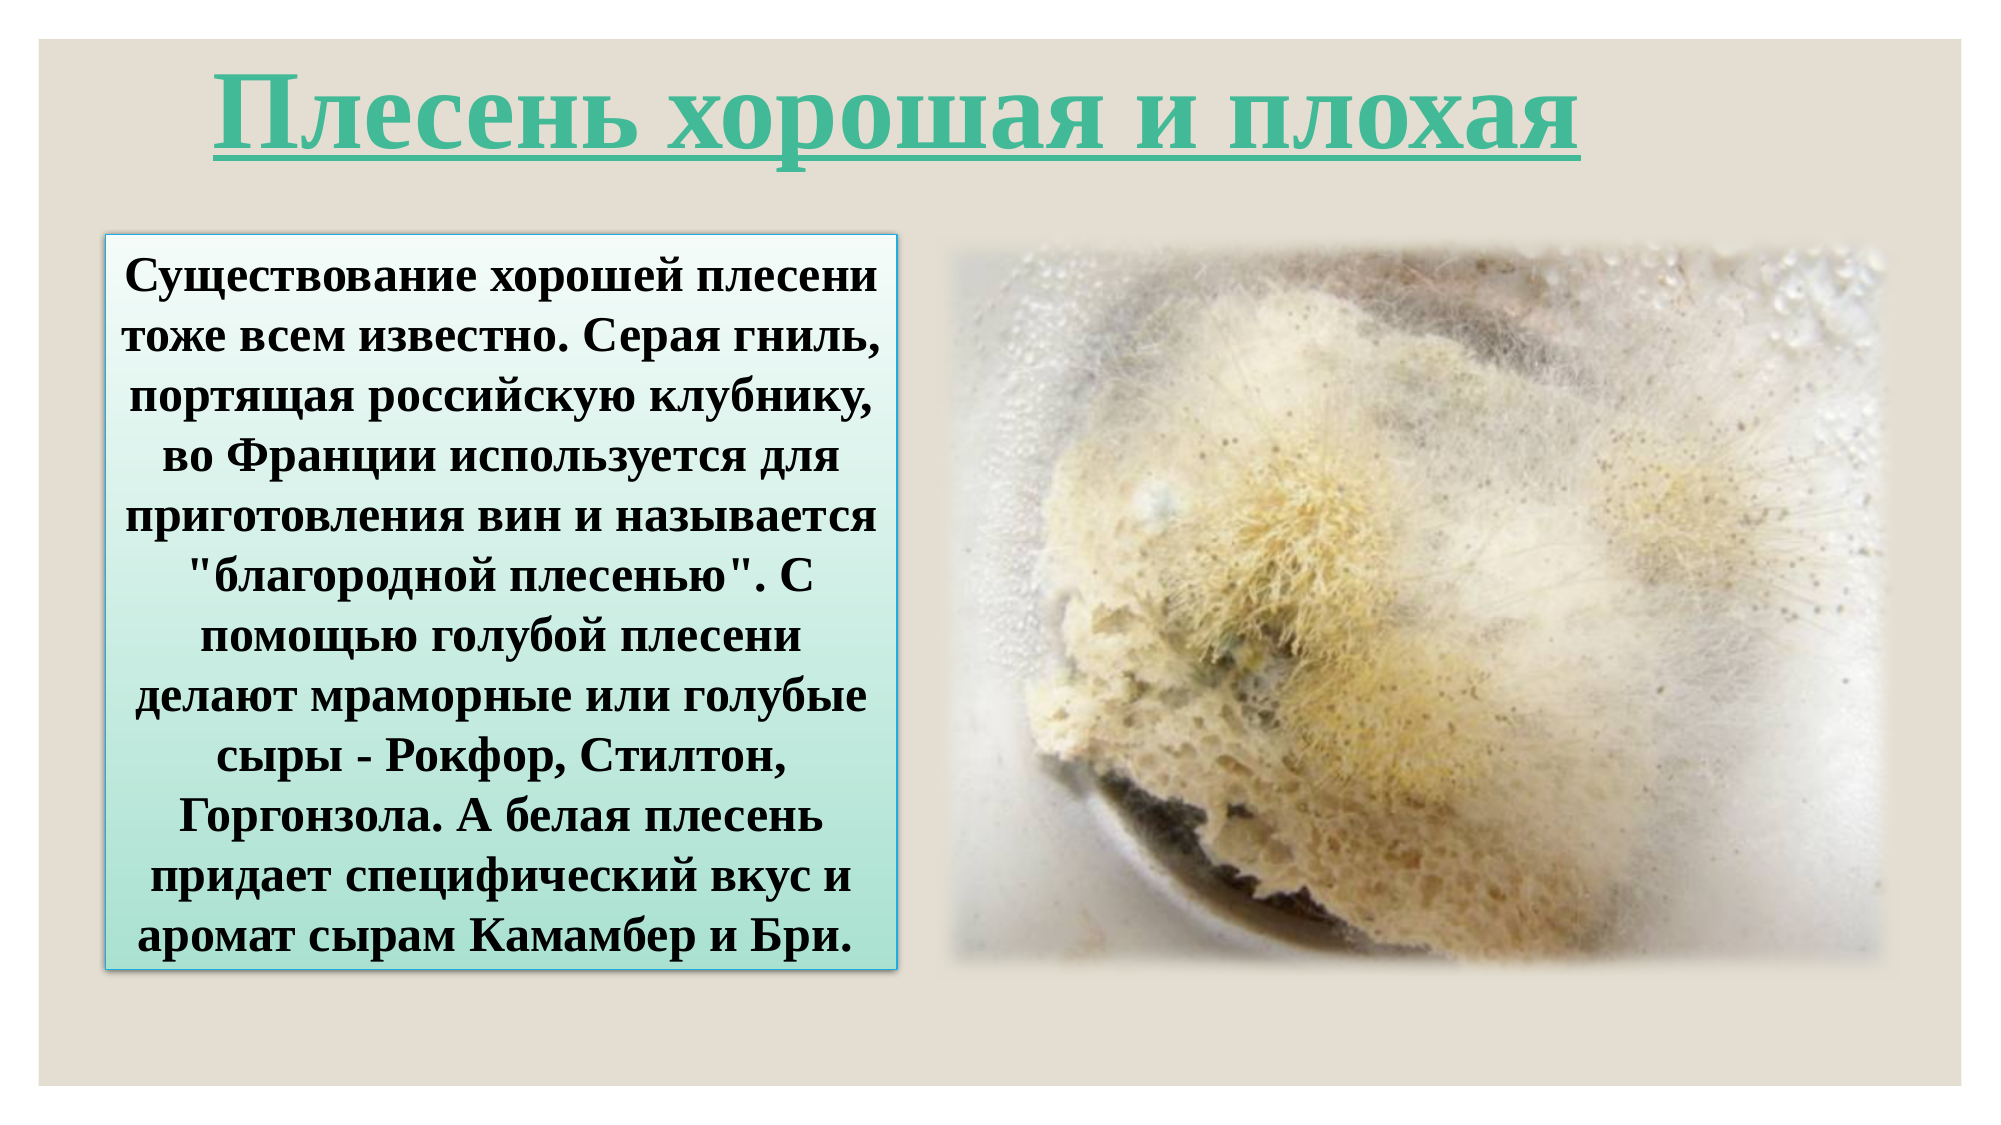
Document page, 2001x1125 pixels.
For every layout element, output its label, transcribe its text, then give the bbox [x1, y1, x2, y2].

title Плесень хорошая и плохая [105, 66, 1689, 172]
text_box Существование хорошей плесени тоже всем известно. Серая гниль, портящая российскую клубнику, во Франции используется для приготовления вин и называется "благородной плесенью". С помощью голубой плесени делают мраморные или голубые сыры - Рокфор, Стилтон, Горгонзола. А белая плесень придает специфический вкус и аромат сырам Камамбер и Бри. [105, 234, 898, 970]
picture [935, 234, 1899, 979]
